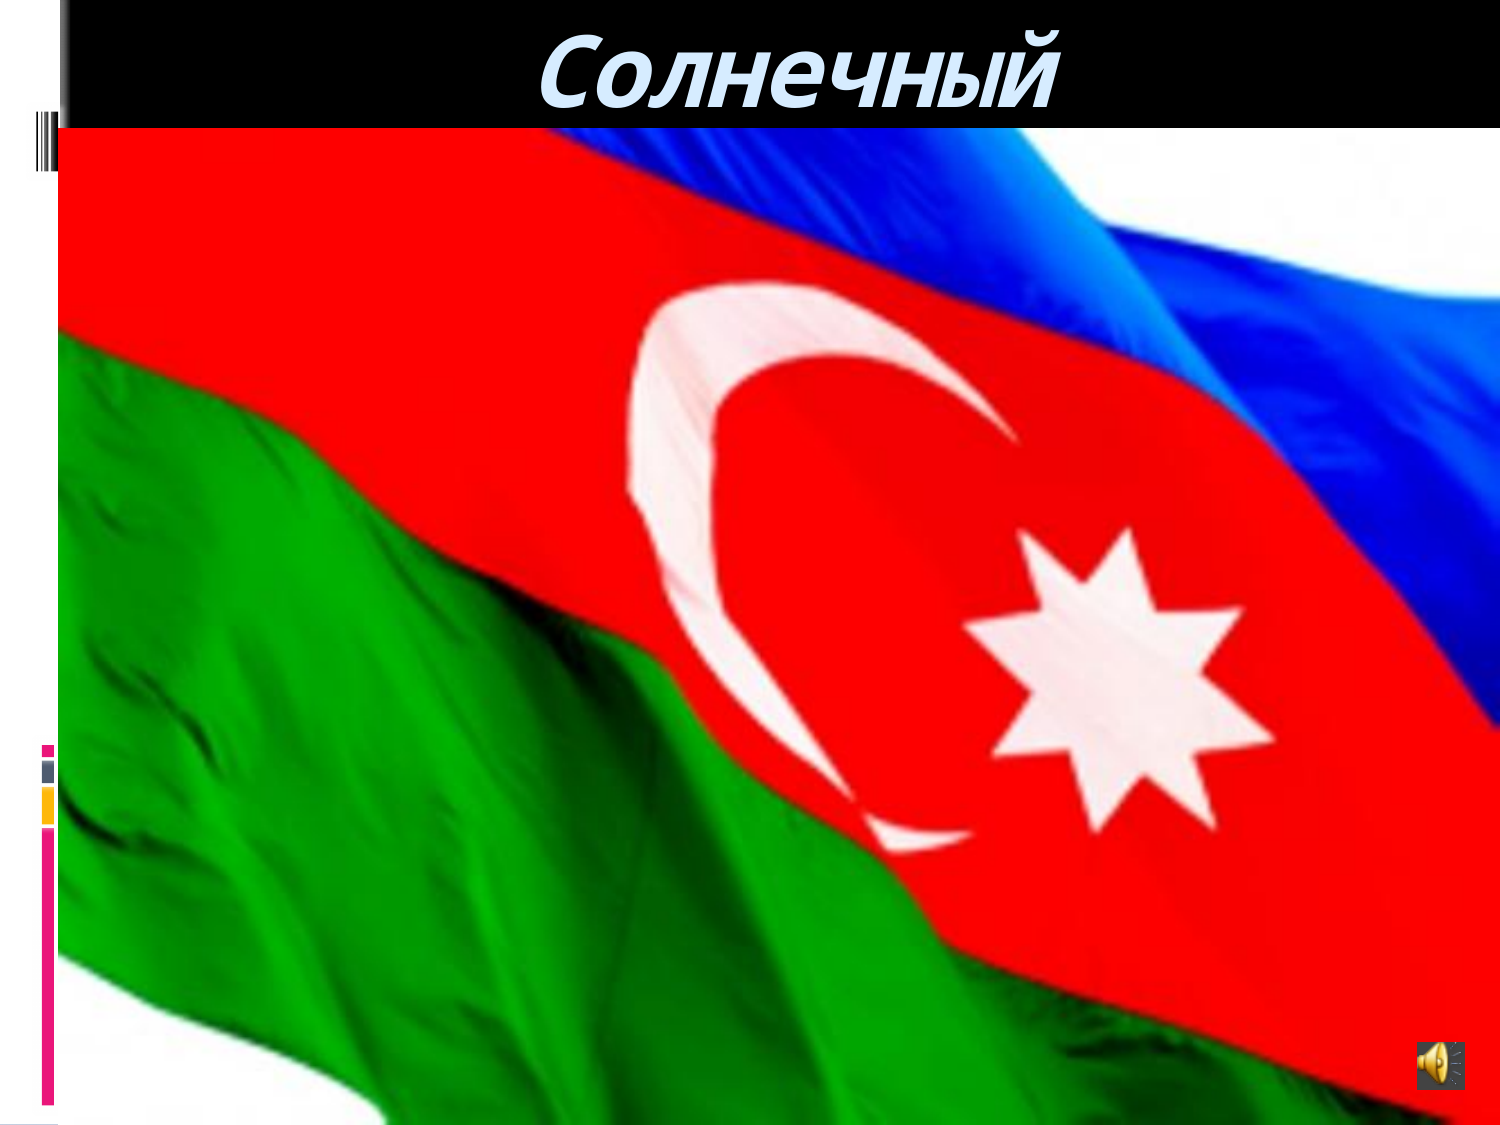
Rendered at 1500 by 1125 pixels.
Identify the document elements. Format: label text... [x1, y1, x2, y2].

title Солнечный Азербайджан! [152, 0, 1428, 119]
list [58, 128, 1500, 1125]
picture [1415, 1040, 1467, 1092]
